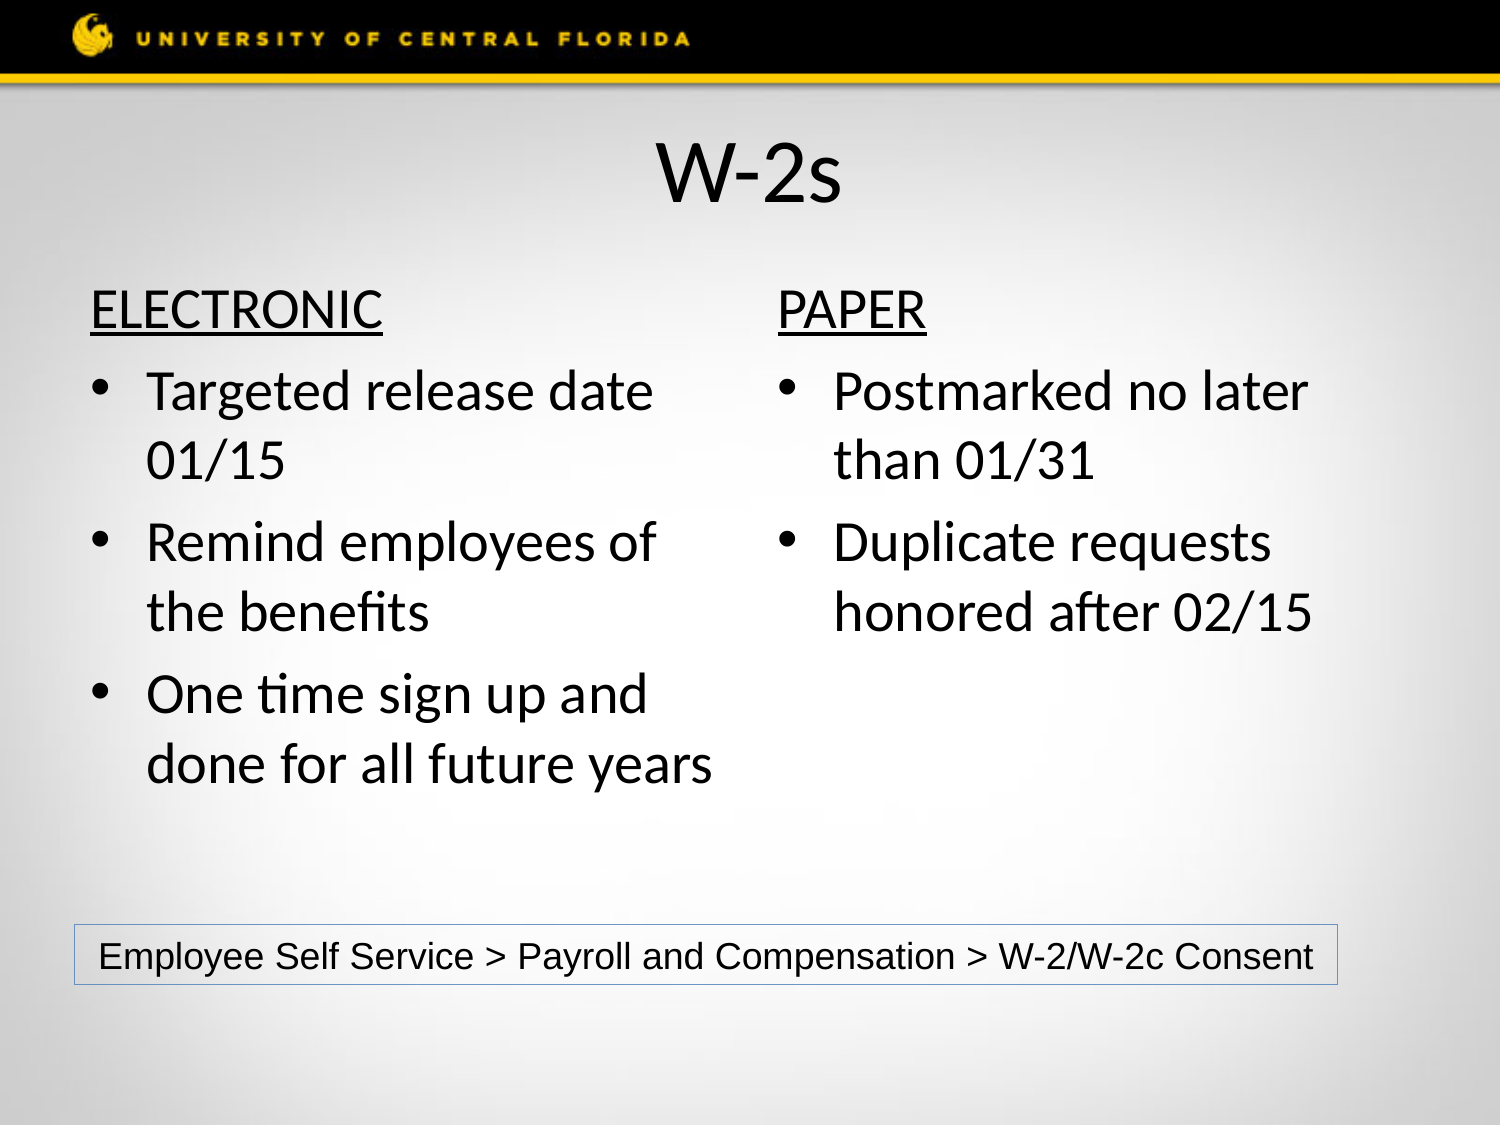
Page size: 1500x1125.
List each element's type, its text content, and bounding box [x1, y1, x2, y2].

title W-2s [75, 99, 1425, 233]
list ELECTRONIC Targeted release date 01/15 Remind employees of the benefits One time sign up and done for all future years [75, 262, 738, 800]
picture [0, 0, 1500, 1125]
list PAPER Postmarked no later than 01/31 Duplicate requests honored after 02/15 [762, 262, 1425, 738]
text_box Employee Self Service > Payroll and Compensation > W-2/W-2c Consent [74, 924, 1338, 985]
